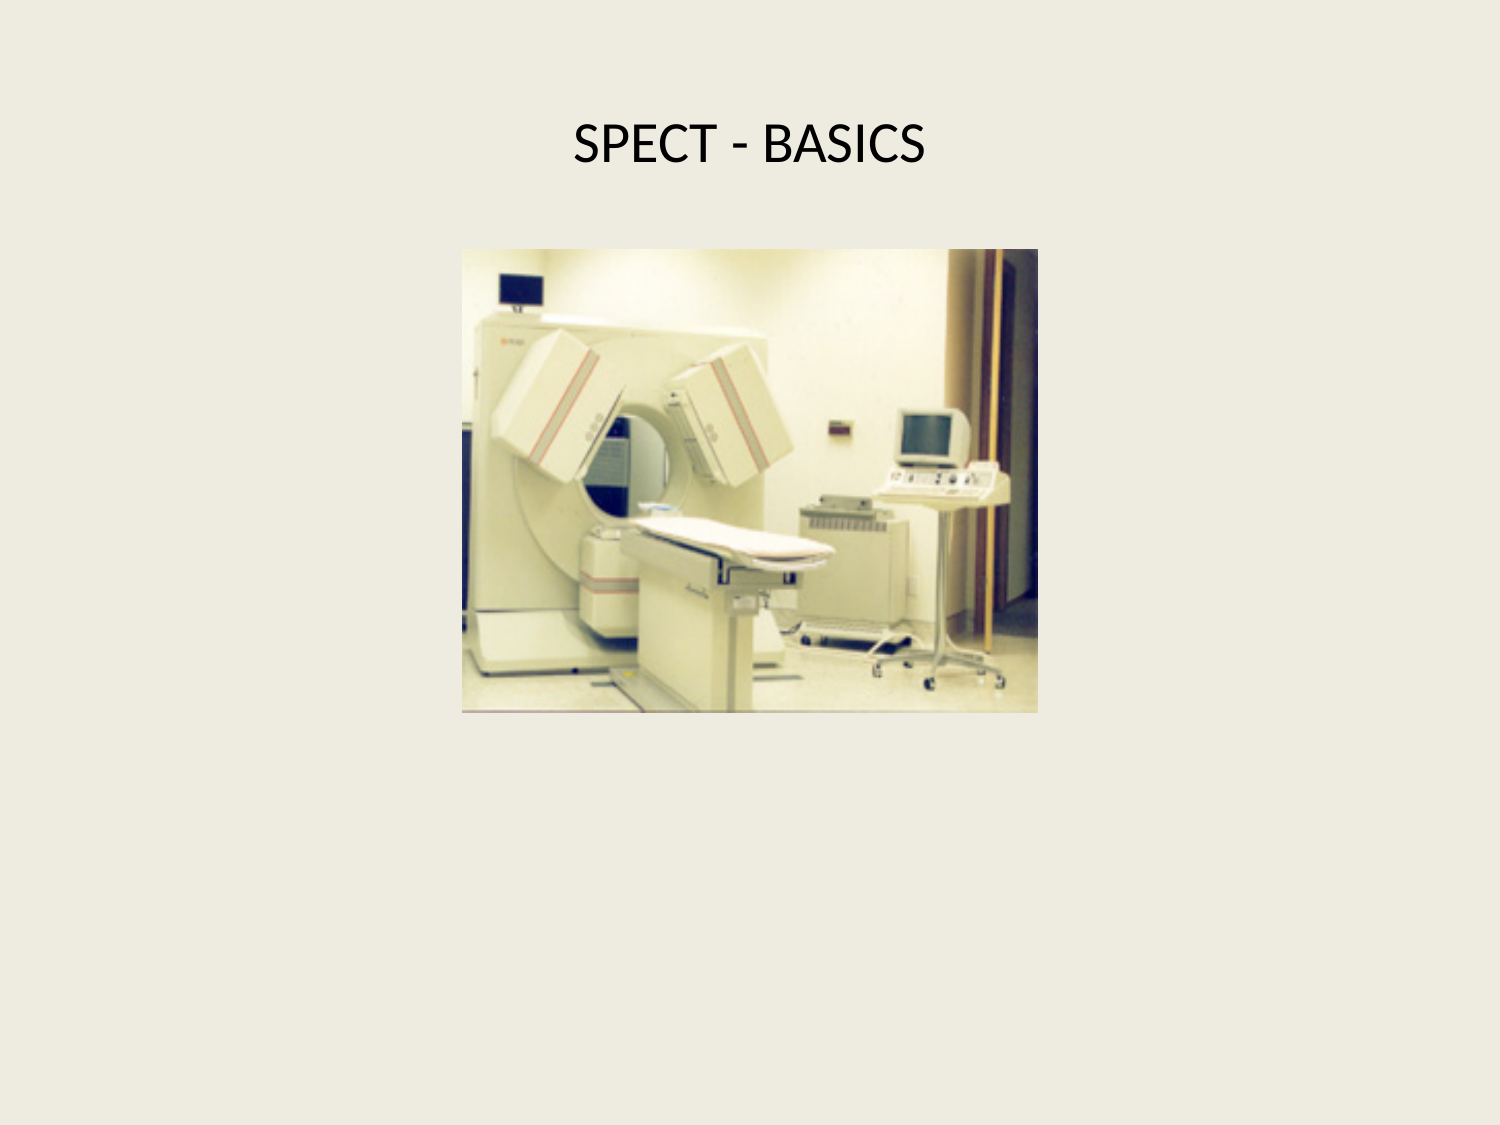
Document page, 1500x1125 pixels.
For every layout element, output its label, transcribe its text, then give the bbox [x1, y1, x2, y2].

title SPECT - BASICS [75, 45, 1425, 233]
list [462, 249, 1038, 713]
